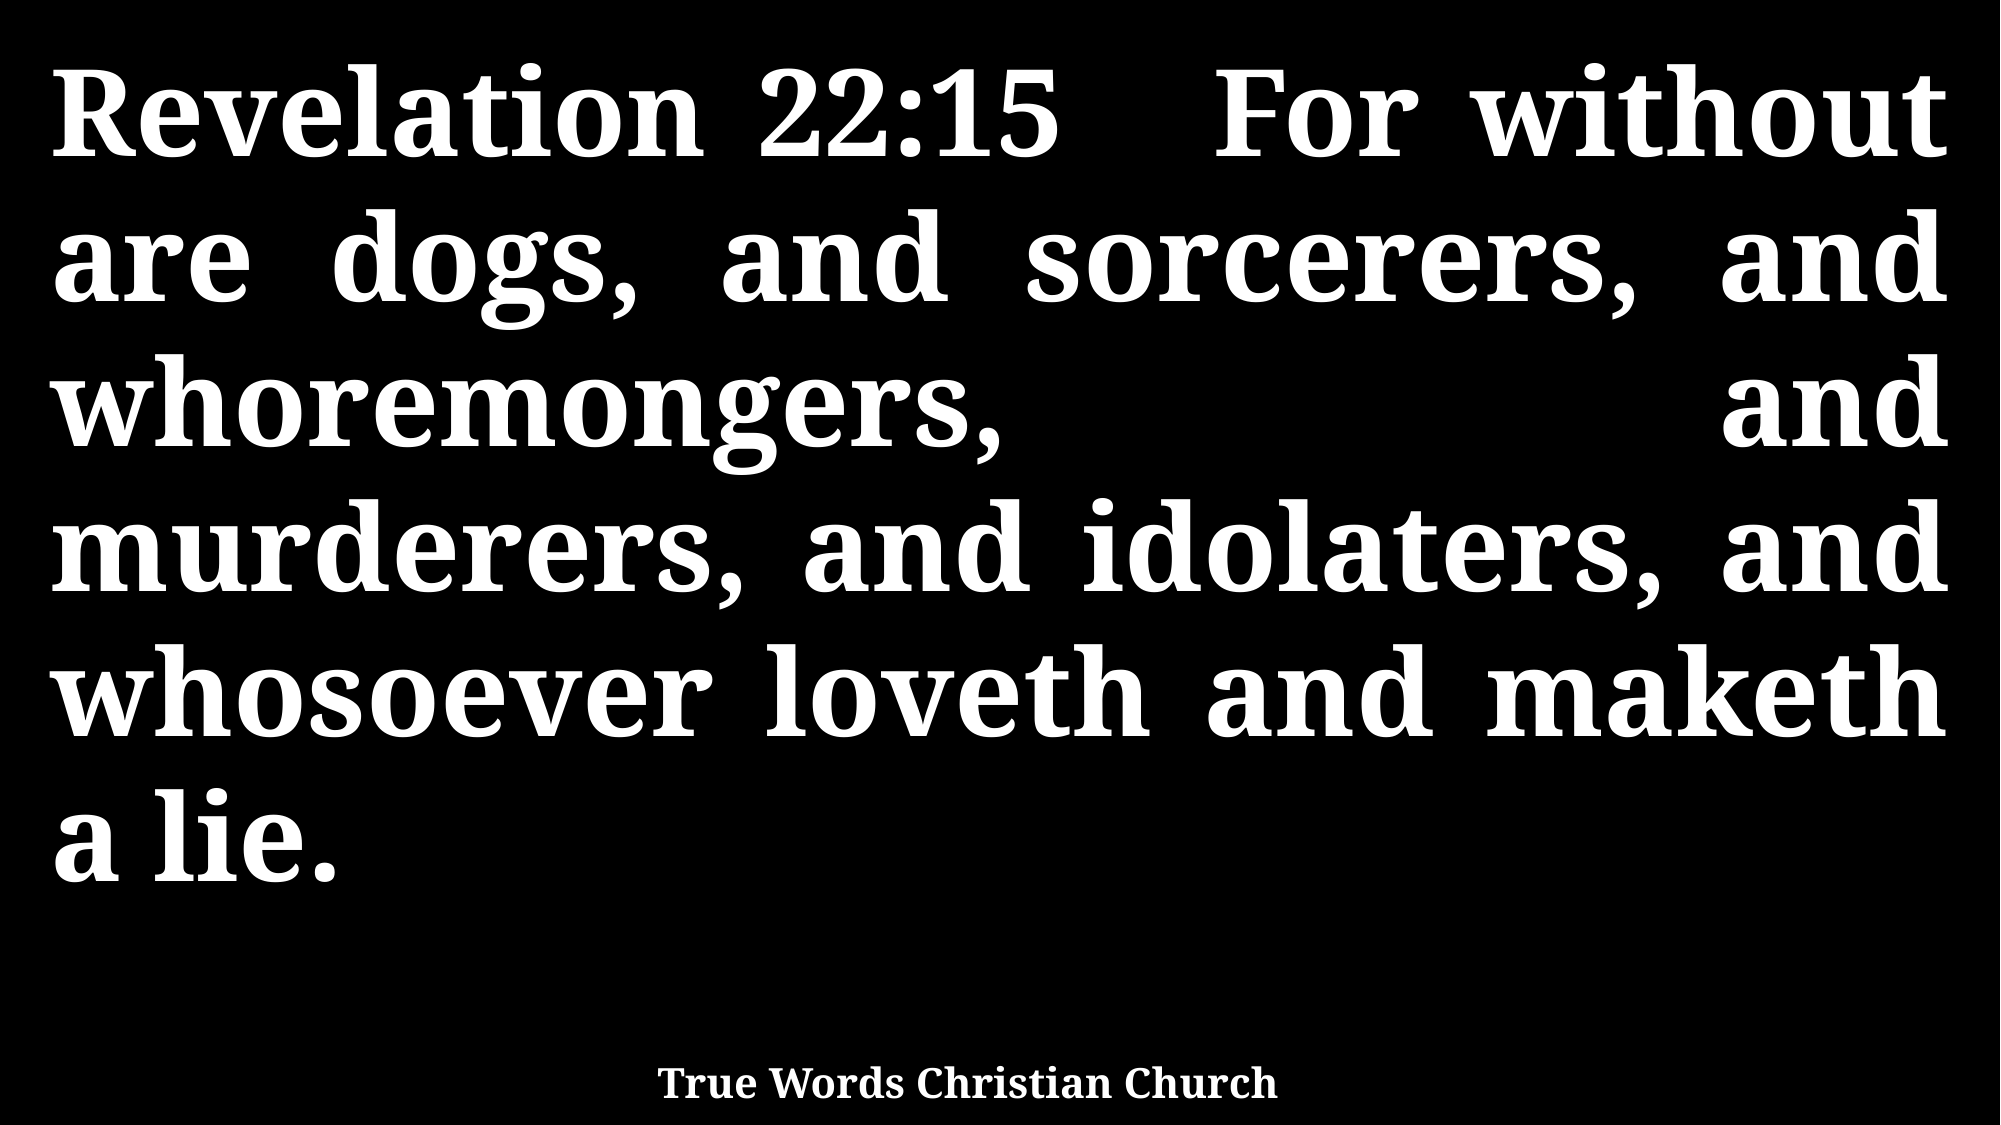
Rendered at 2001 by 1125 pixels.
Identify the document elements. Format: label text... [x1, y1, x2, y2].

text_box True Words Christian Church [642, 1049, 1294, 1114]
text_box Revelation 22:15 For without are dogs, and sorcerers, and whoremongers, and murderers, and idolaters, and whosoever loveth and maketh a lie. [35, 28, 1965, 913]
